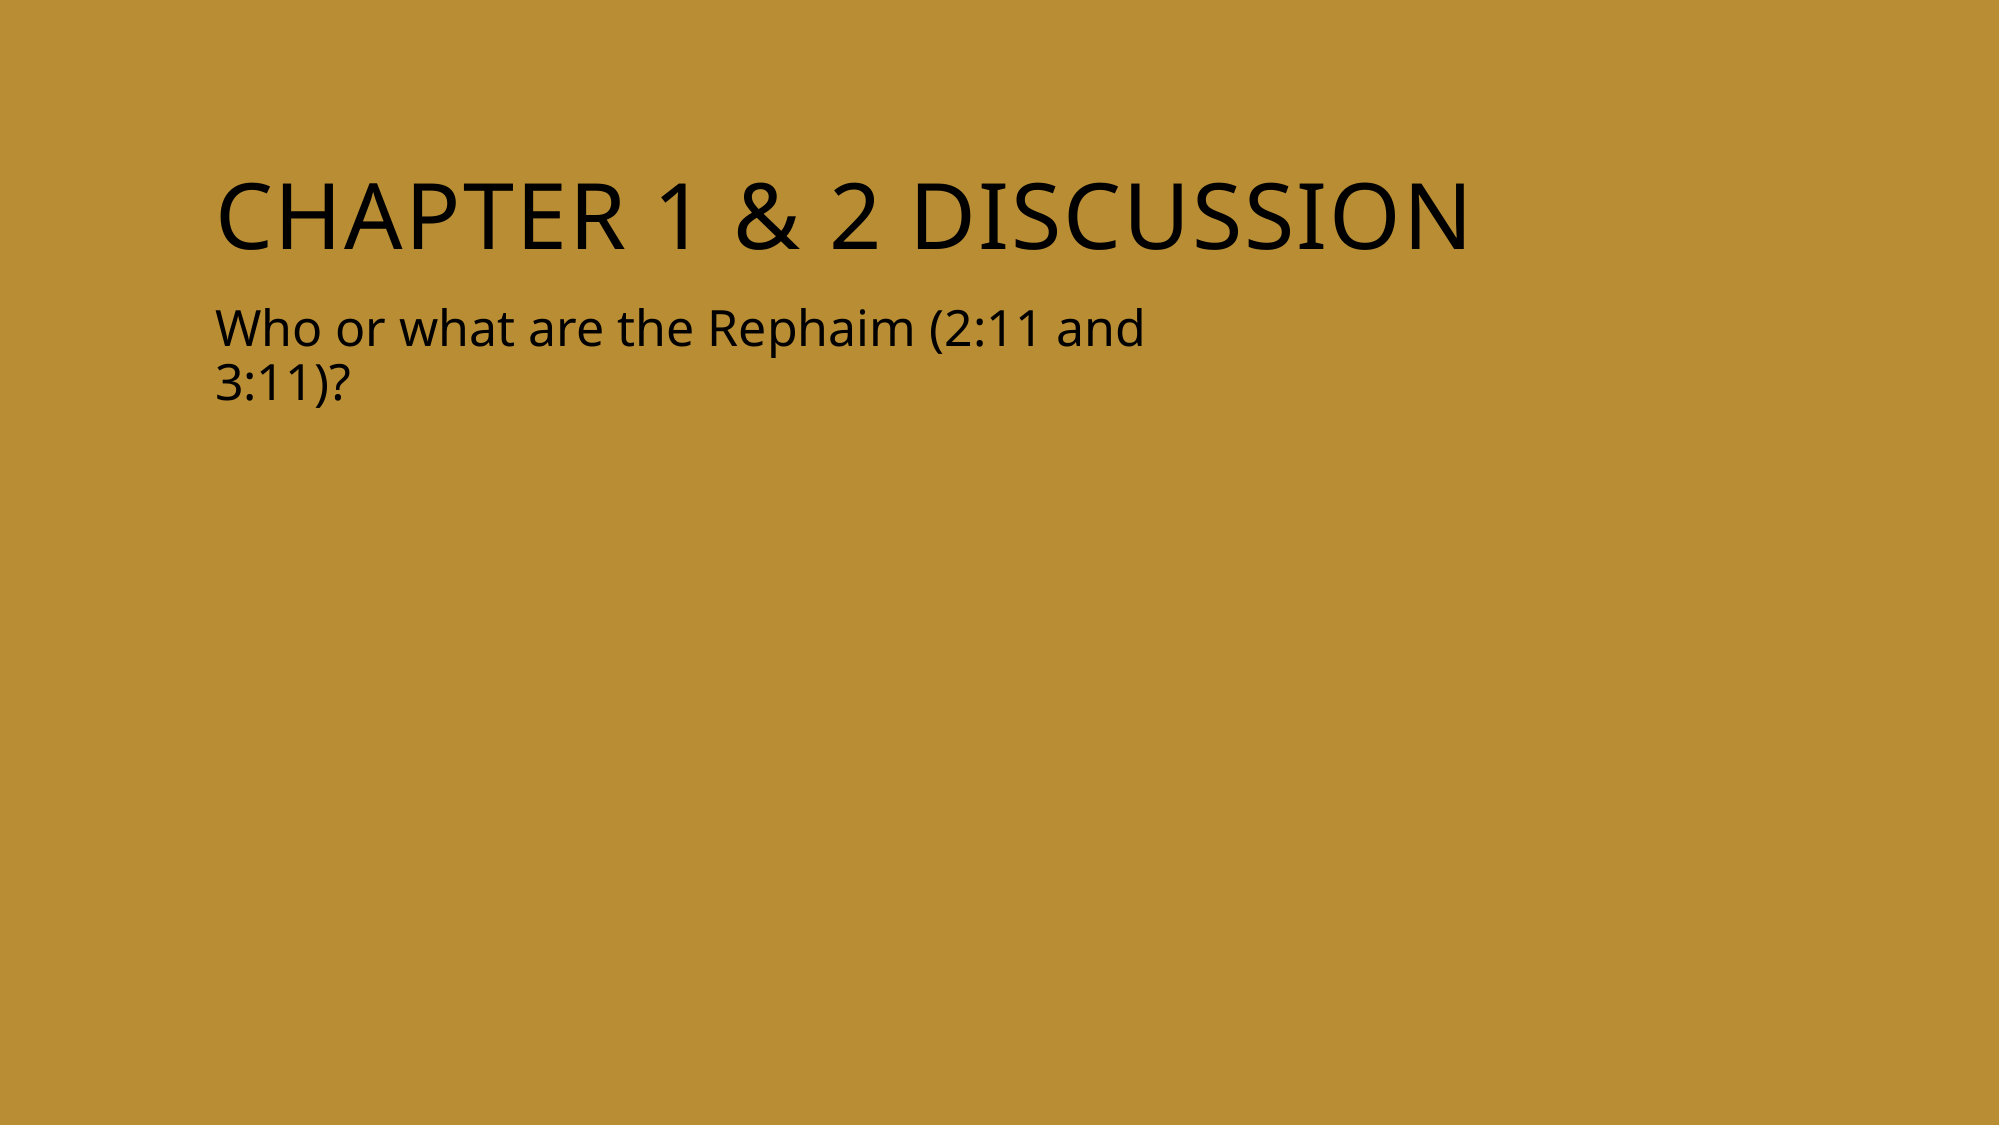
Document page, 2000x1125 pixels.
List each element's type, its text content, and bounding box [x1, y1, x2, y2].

list Who or what are the Rephaim (2:11 and 3:11)? [199, 295, 1283, 996]
title Chapter 1 & 2 discussion [199, 70, 1800, 275]
